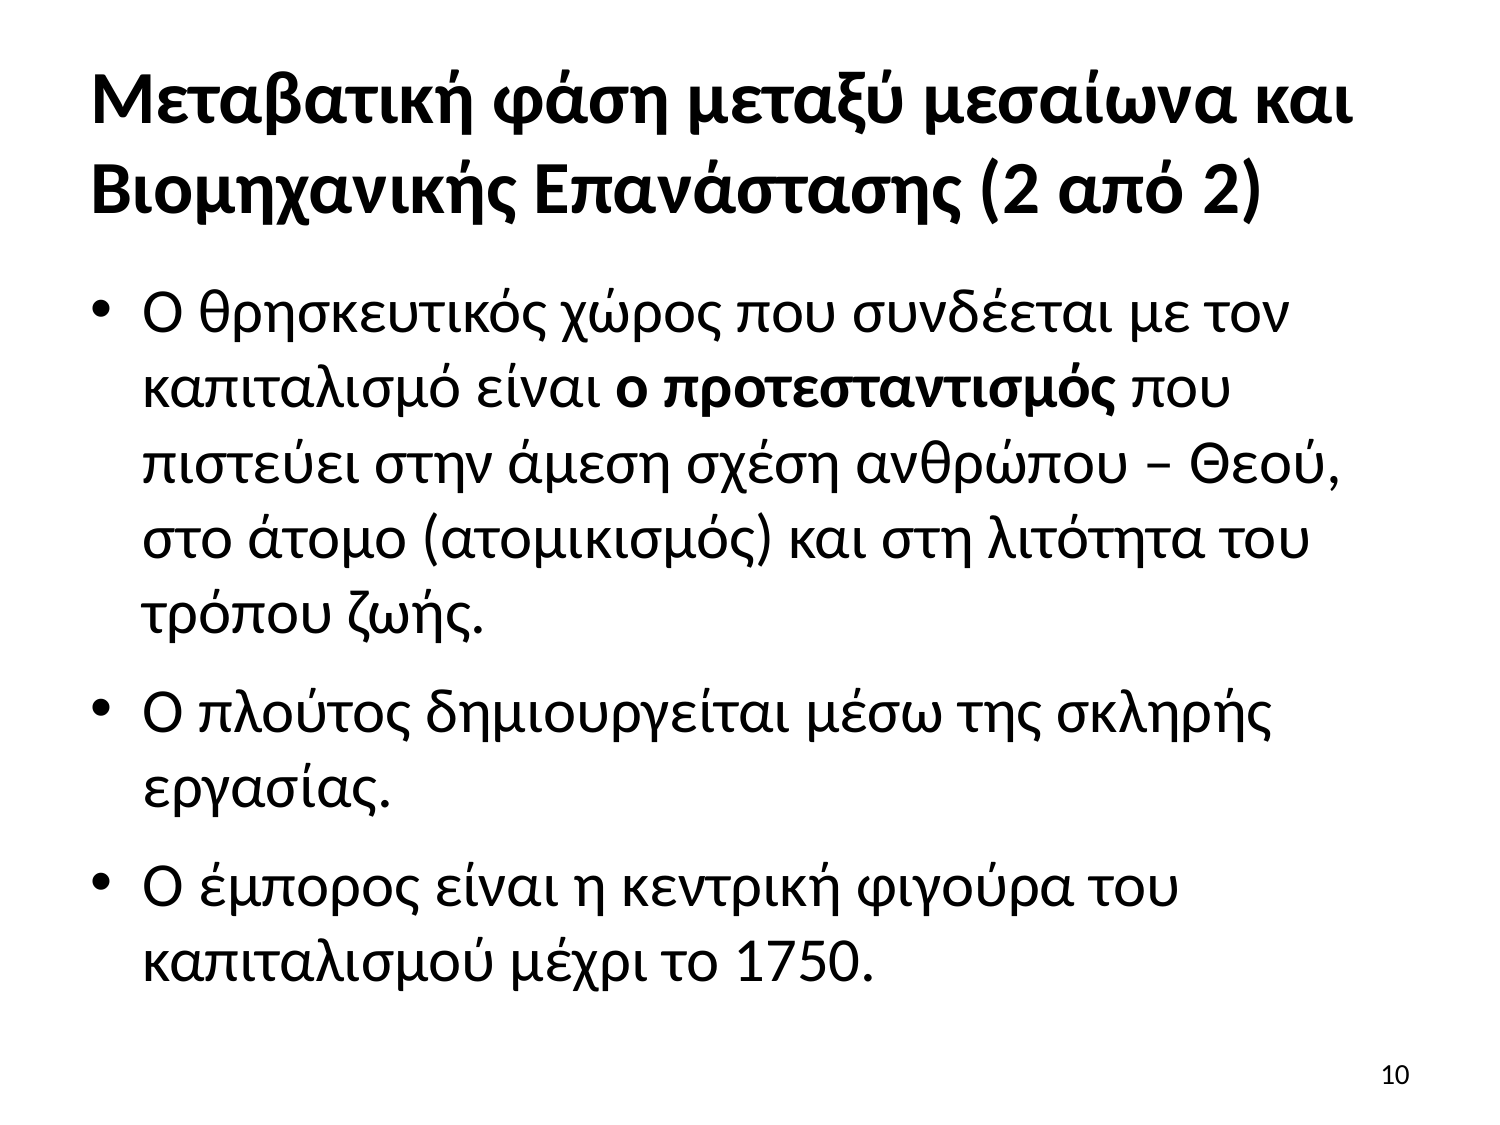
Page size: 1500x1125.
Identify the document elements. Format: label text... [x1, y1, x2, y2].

title Μεταβατική φάση μεταξύ μεσαίωνα και Βιομηχανικής Επανάστασης (2 από 2) [75, 45, 1425, 233]
list Ο θρησκευτικός χώρος που συνδέεται με τον καπιταλισμό είναι ο προτεσταντισμός που πιστεύει στην άμεση σχέση ανθρώπου – Θεού, στο άτομο (ατομικισμός) και στη λιτότητα του τρόπου ζωής. Ο πλούτος δημιουργείται μέσω της σκληρής εργασίας. Ο έμπορος είναι η κεντρική φιγούρα του καπιταλισμού μέχρι το 1750. [75, 262, 1425, 1005]
slide_number 10 [1074, 1042, 1425, 1103]
